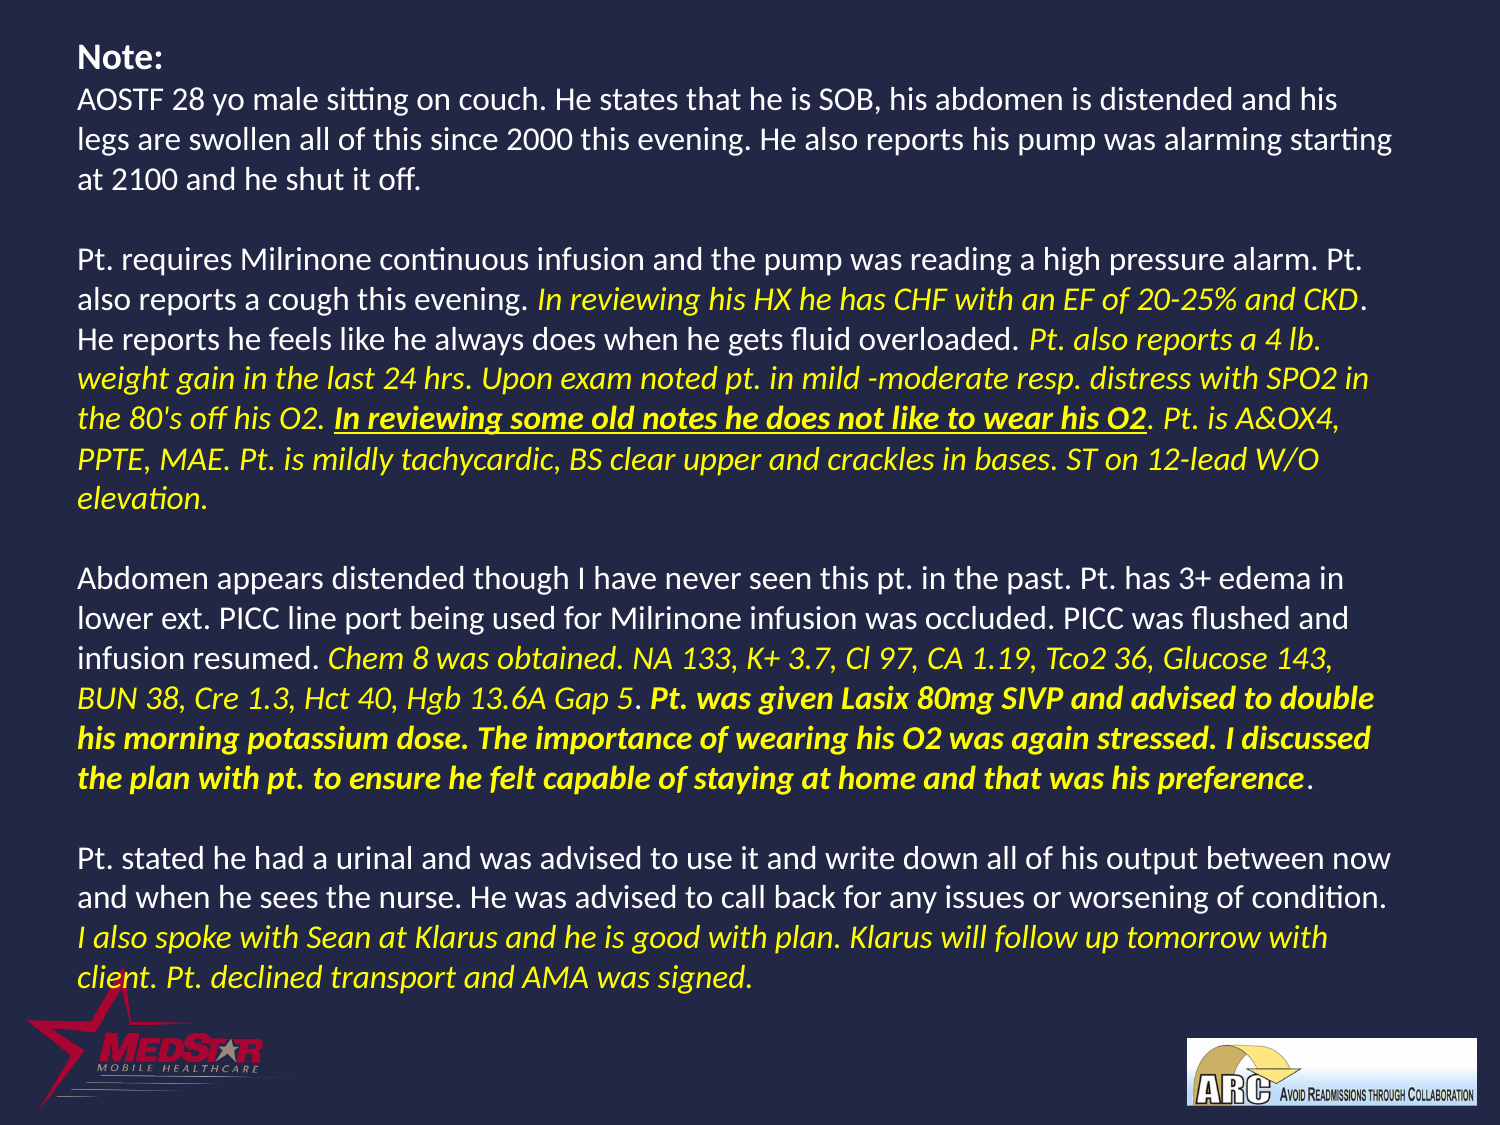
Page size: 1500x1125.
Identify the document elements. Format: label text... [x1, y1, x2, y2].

picture [24, 962, 304, 1113]
picture [1187, 1038, 1477, 1106]
text_box Note: AOSTF 28 yo male sitting on couch. He states that he is SOB, his abdomen is distended and his legs are swollen all of this since 2000 this evening. He also reports his pump was alarming starting at 2100 and he shut it off. Pt. requires Milrinone continuous infusion and the pump was reading a high pressure alarm. Pt. also reports a cough this evening. In reviewing his HX he has CHF with an EF of 20-25% and CKD. He reports he feels like he always does when he gets fluid overloaded. Pt. also reports a 4 lb. weight gain in the last 24 hrs. Upon exam noted pt. in mild -moderate resp. distress with SPO2 in the 80's off his O2. In reviewing some old notes he does not like to wear his O2. Pt. is A&OX4, PPTE, MAE. Pt. is mildly tachycardic, BS clear upper and crackles in bases. ST on 12-lead W/O elevation. Abdomen appears distended though I have never seen this pt. in the past. Pt. has 3+ edema in lower ext. PICC line port being used for Milrinone infusion was occluded. PICC was flushed and infusion resumed. Chem 8 was obtained. NA 133, K+ 3.7, Cl 97, CA 1.19, Tco2 36, Glucose 143, BUN 38, Cre 1.3, Hct 40, Hgb 13.6A Gap 5. Pt. was given Lasix 80mg SIVP and advised to double his morning potassium dose. The importance of wearing his O2 was again stressed. I discussed the plan with pt. to ensure he felt capable of staying at home and that was his preference. Pt. stated he had a urinal and was advised to use it and write down all of his output between now and when he sees the nurse. He was advised to call back for any issues or worsening of condition. I also spoke with Sean at Klarus and he is good with plan. Klarus will follow up tomorrow with client. Pt. declined transport and AMA was signed. ​ [62, 24, 1413, 1003]
